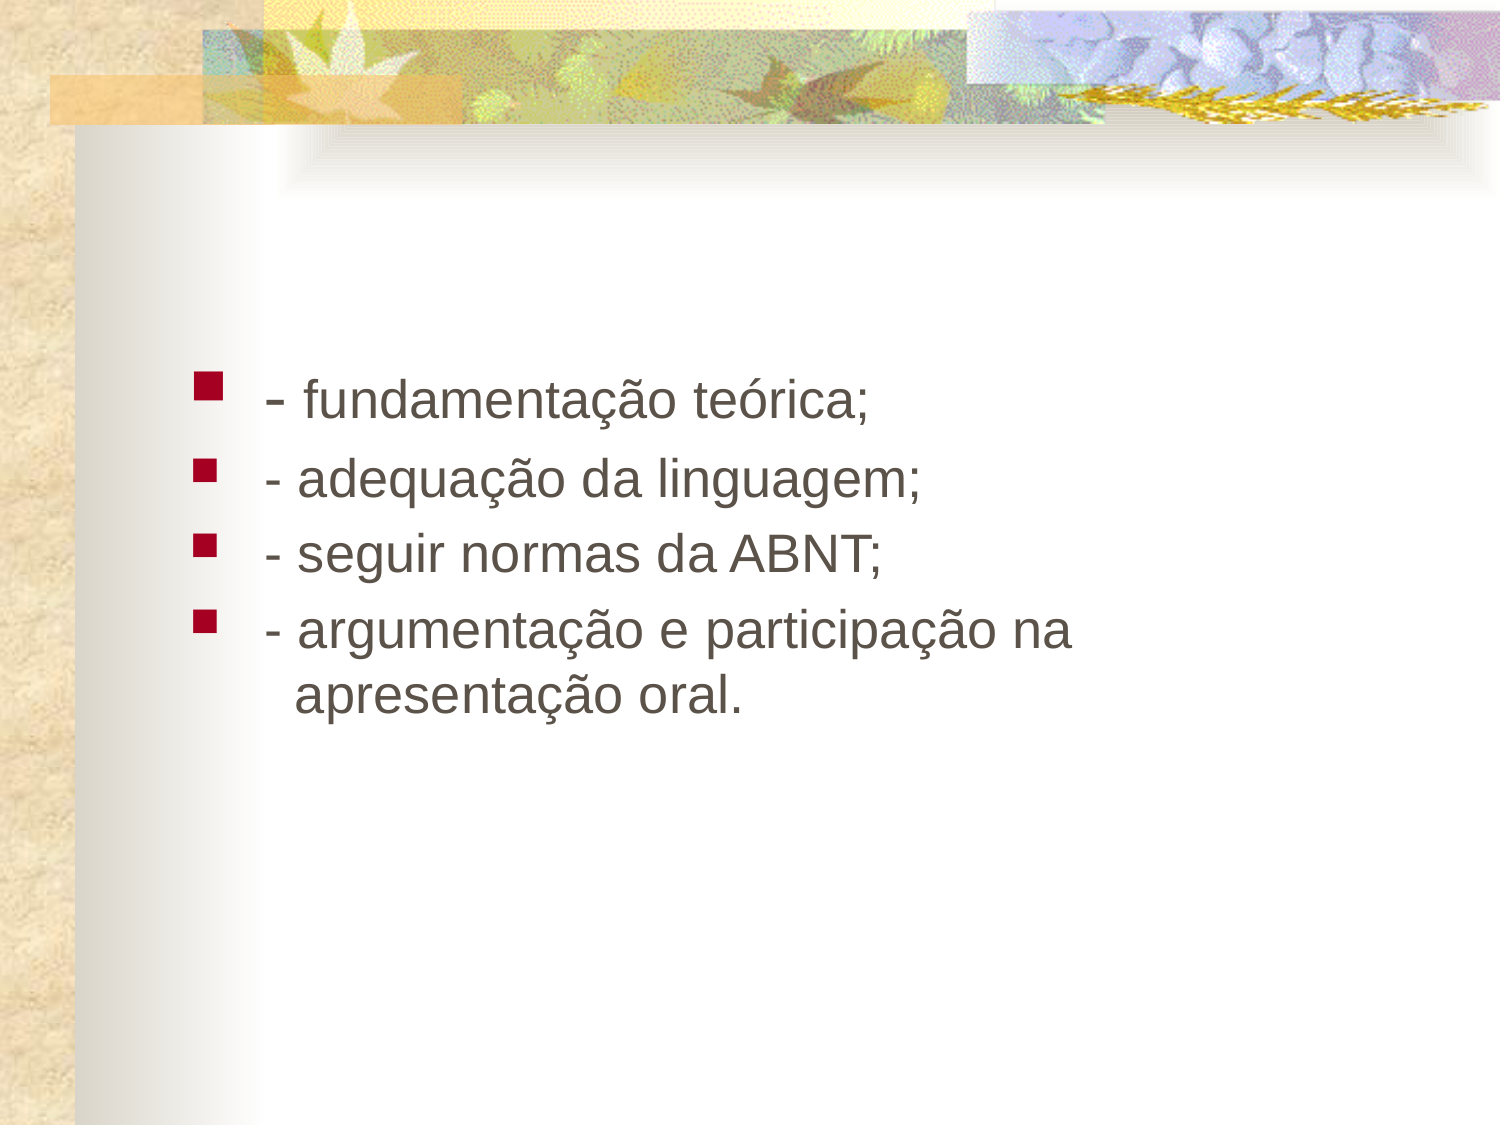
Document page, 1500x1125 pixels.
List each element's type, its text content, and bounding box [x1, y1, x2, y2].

picture [0, 0, 1500, 1125]
list - fundamentação teórica; - adequação da linguagem; - seguir normas da ABNT; - argumentação e participação na apresentação oral. [174, 344, 1451, 1020]
